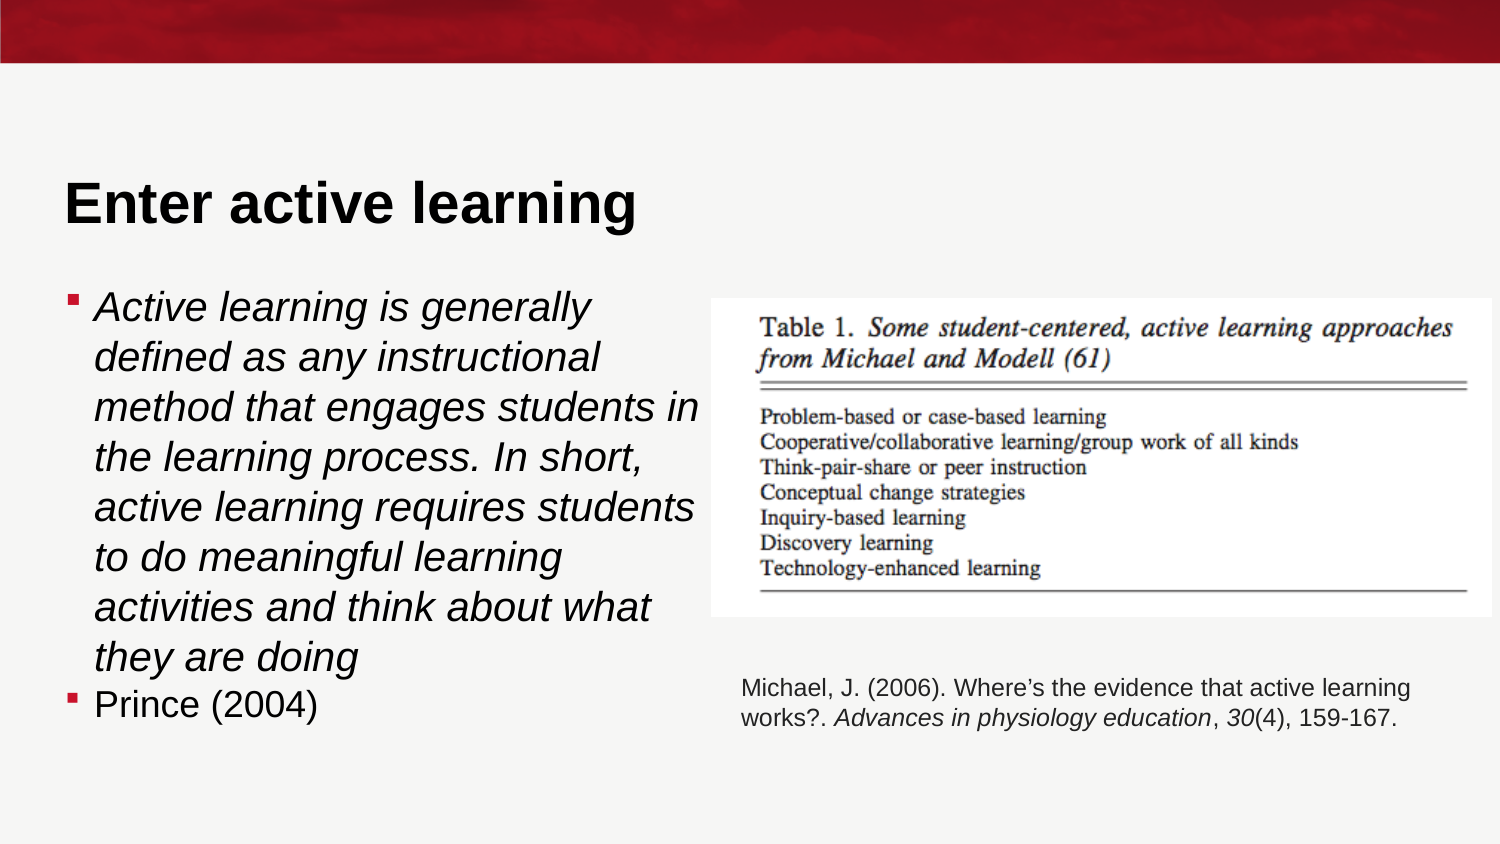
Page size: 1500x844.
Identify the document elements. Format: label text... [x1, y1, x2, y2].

picture [0, 0, 1500, 844]
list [710, 297, 1492, 618]
text_box Michael, J. (2006). Where’s the evidence that active learning works?. Advances in physiology education, 30(4), 159-167. [726, 664, 1477, 740]
list Active learning is generally defined as any instructional method that engages students in the learning process. In short, active learning requires students to do meaningful learning activities and think about what they are doing Prince (2004) [64, 280, 727, 765]
title Enter active learning [64, 164, 1447, 272]
